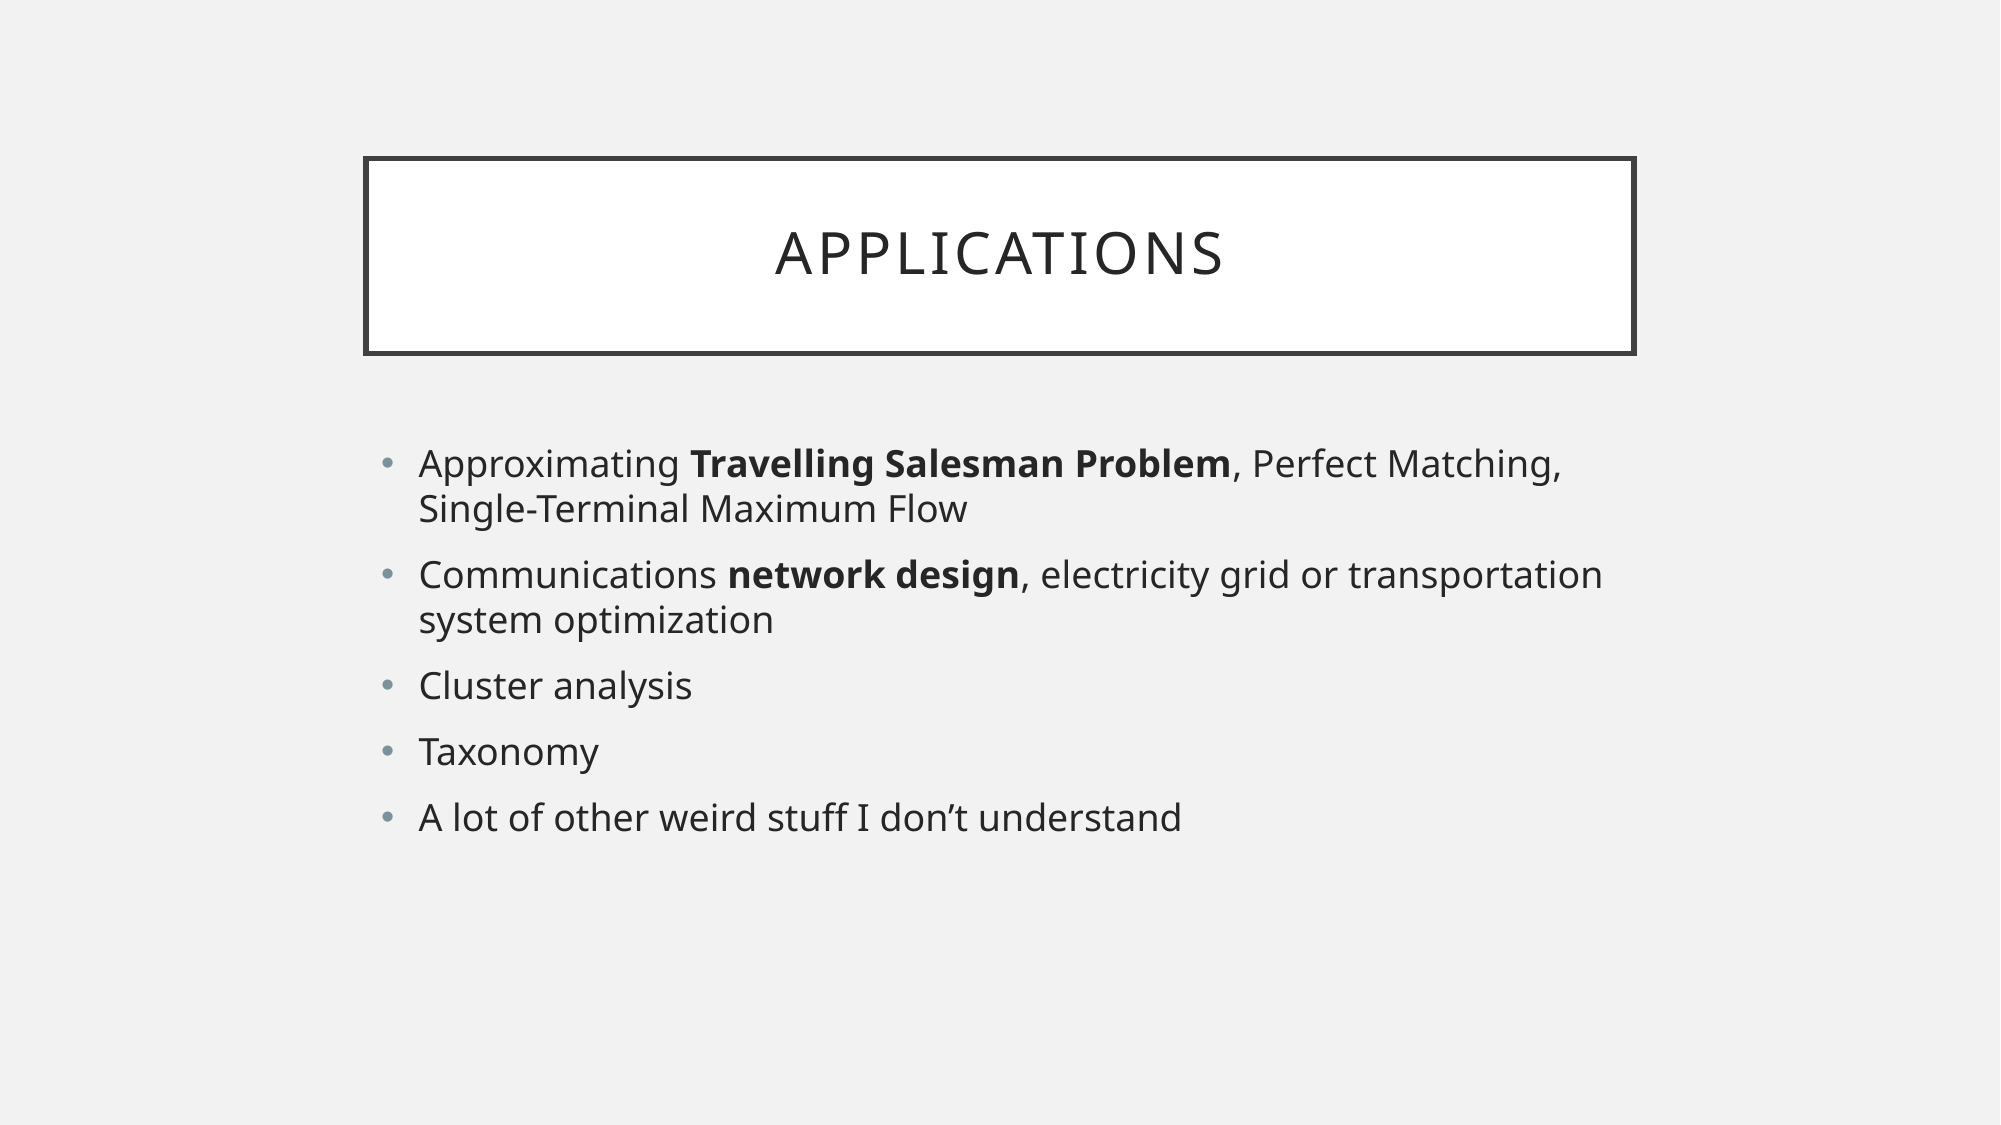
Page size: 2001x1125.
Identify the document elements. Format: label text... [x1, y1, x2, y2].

list Approximating Travelling Salesman Problem, Perfect Matching, Single-Terminal Maximum Flow Communications network design, electricity grid or transportation system optimization Cluster analysis Taxonomy A lot of other weird stuff I don’t understand [366, 432, 1634, 942]
title Applications [363, 156, 1637, 356]
